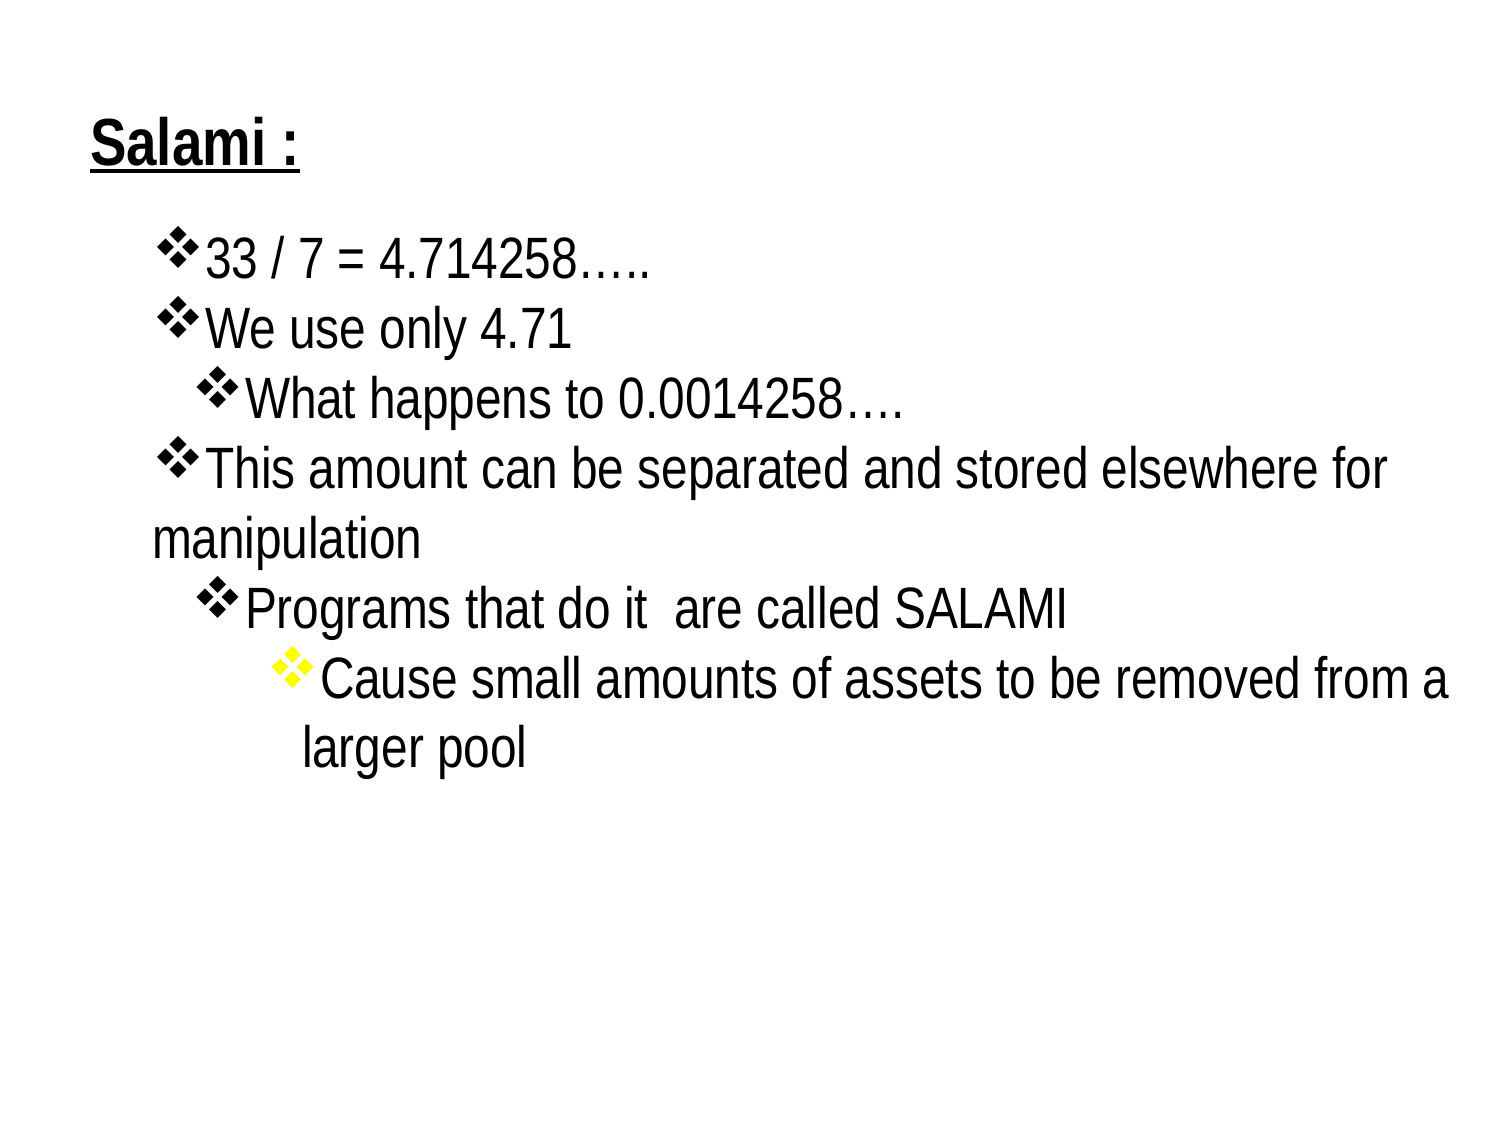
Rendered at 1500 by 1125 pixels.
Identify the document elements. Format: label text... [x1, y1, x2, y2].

title Salami : [75, 45, 1425, 233]
text_box 33 / 7 = 4.714258….. We use only 4.71 What happens to 0.0014258…. This amount can be separated and stored elsewhere for manipulation Programs that do it are called SALAMI Cause small amounts of assets to be removed from a larger pool [137, 212, 1500, 787]
